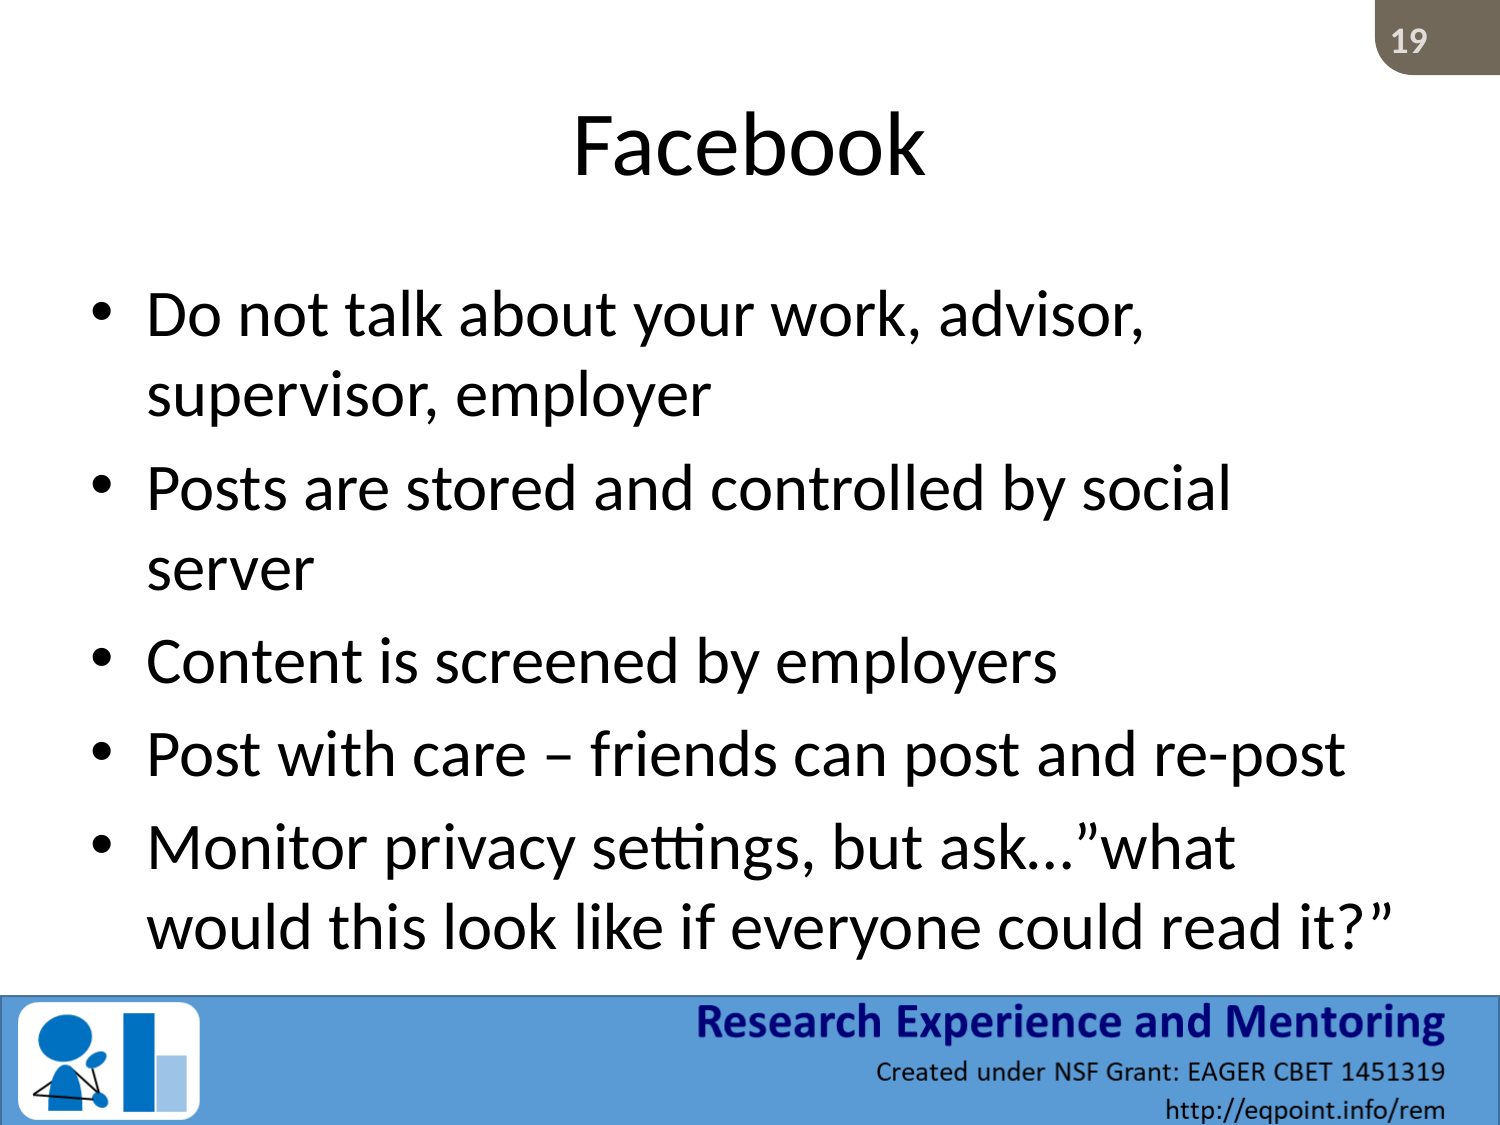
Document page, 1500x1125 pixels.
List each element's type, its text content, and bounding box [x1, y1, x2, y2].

list Do not talk about your work, advisor, supervisor, employer Posts are stored and controlled by social server Content is screened by employers Post with care – friends can post and re-post Monitor privacy settings, but ask…”what would this look like if everyone could read it?” [75, 262, 1425, 1005]
title Facebook [75, 45, 1425, 233]
picture [0, 974, 1500, 1125]
